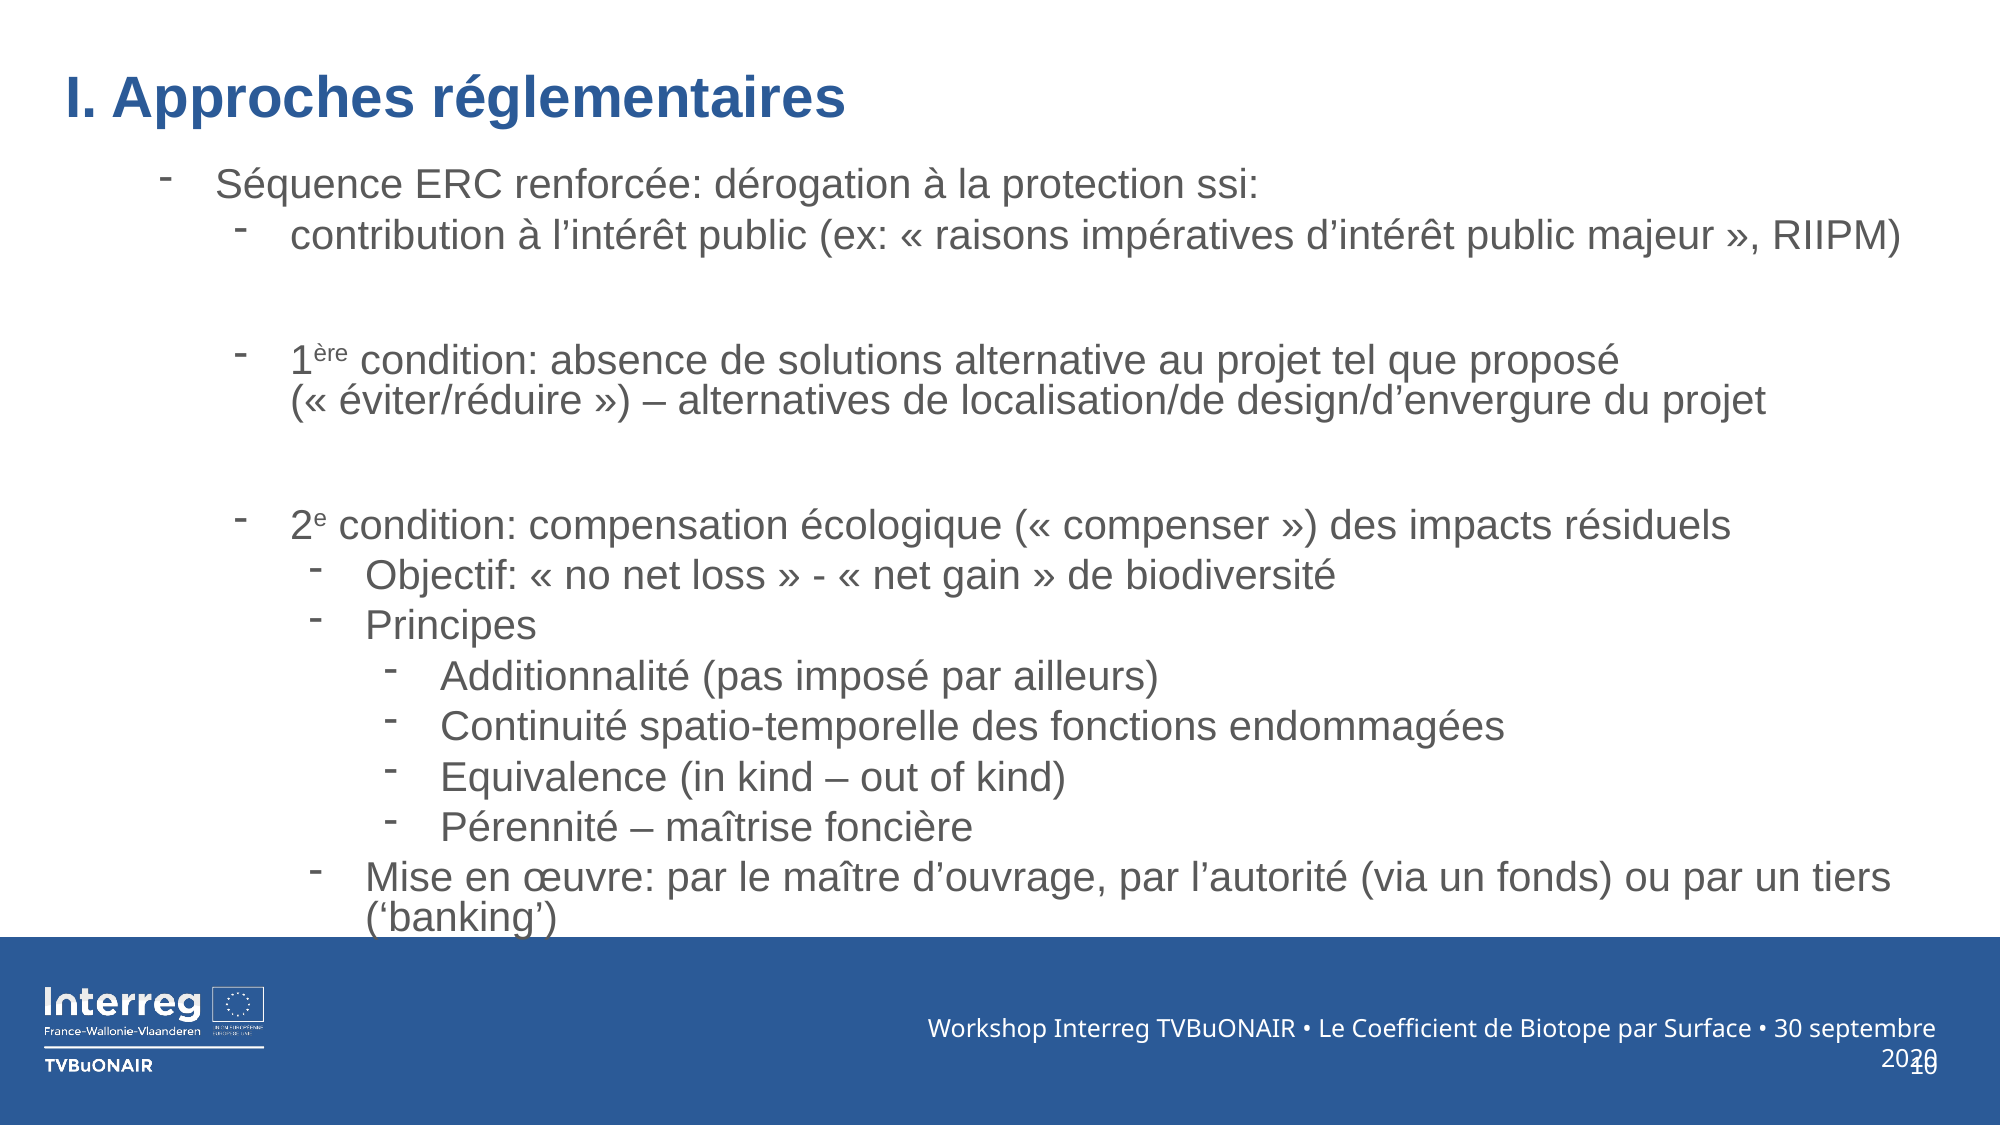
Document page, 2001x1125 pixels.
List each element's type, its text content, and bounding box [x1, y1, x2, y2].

title I. Approches réglementaires [50, 59, 1953, 159]
picture [28, 971, 269, 1085]
list Séquence ERC renforcée: dérogation à la protection ssi: contribution à l’intérêt public (ex: « raisons impératives d’intérêt public majeur », RIIPM) 1ère condition: absence de solutions alternative au projet tel que proposé (« éviter/réduire ») – alternatives de localisation/de design/d’envergure du projet 2e condition: compensation écologique (« compenser ») des impacts résiduels Objectif: « no net loss » - « net gain » de biodiversité Principes Additionnalité (pas imposé par ailleurs) Continuité spatio-temporelle des fonctions endommagées Equivalence (in kind – out of kind) Pérennité – maîtrise foncière Mise en œuvre: par le maître d’ouvrage, par l’autorité (via un fonds) ou par un tiers (‘banking’) [50, 159, 1953, 789]
